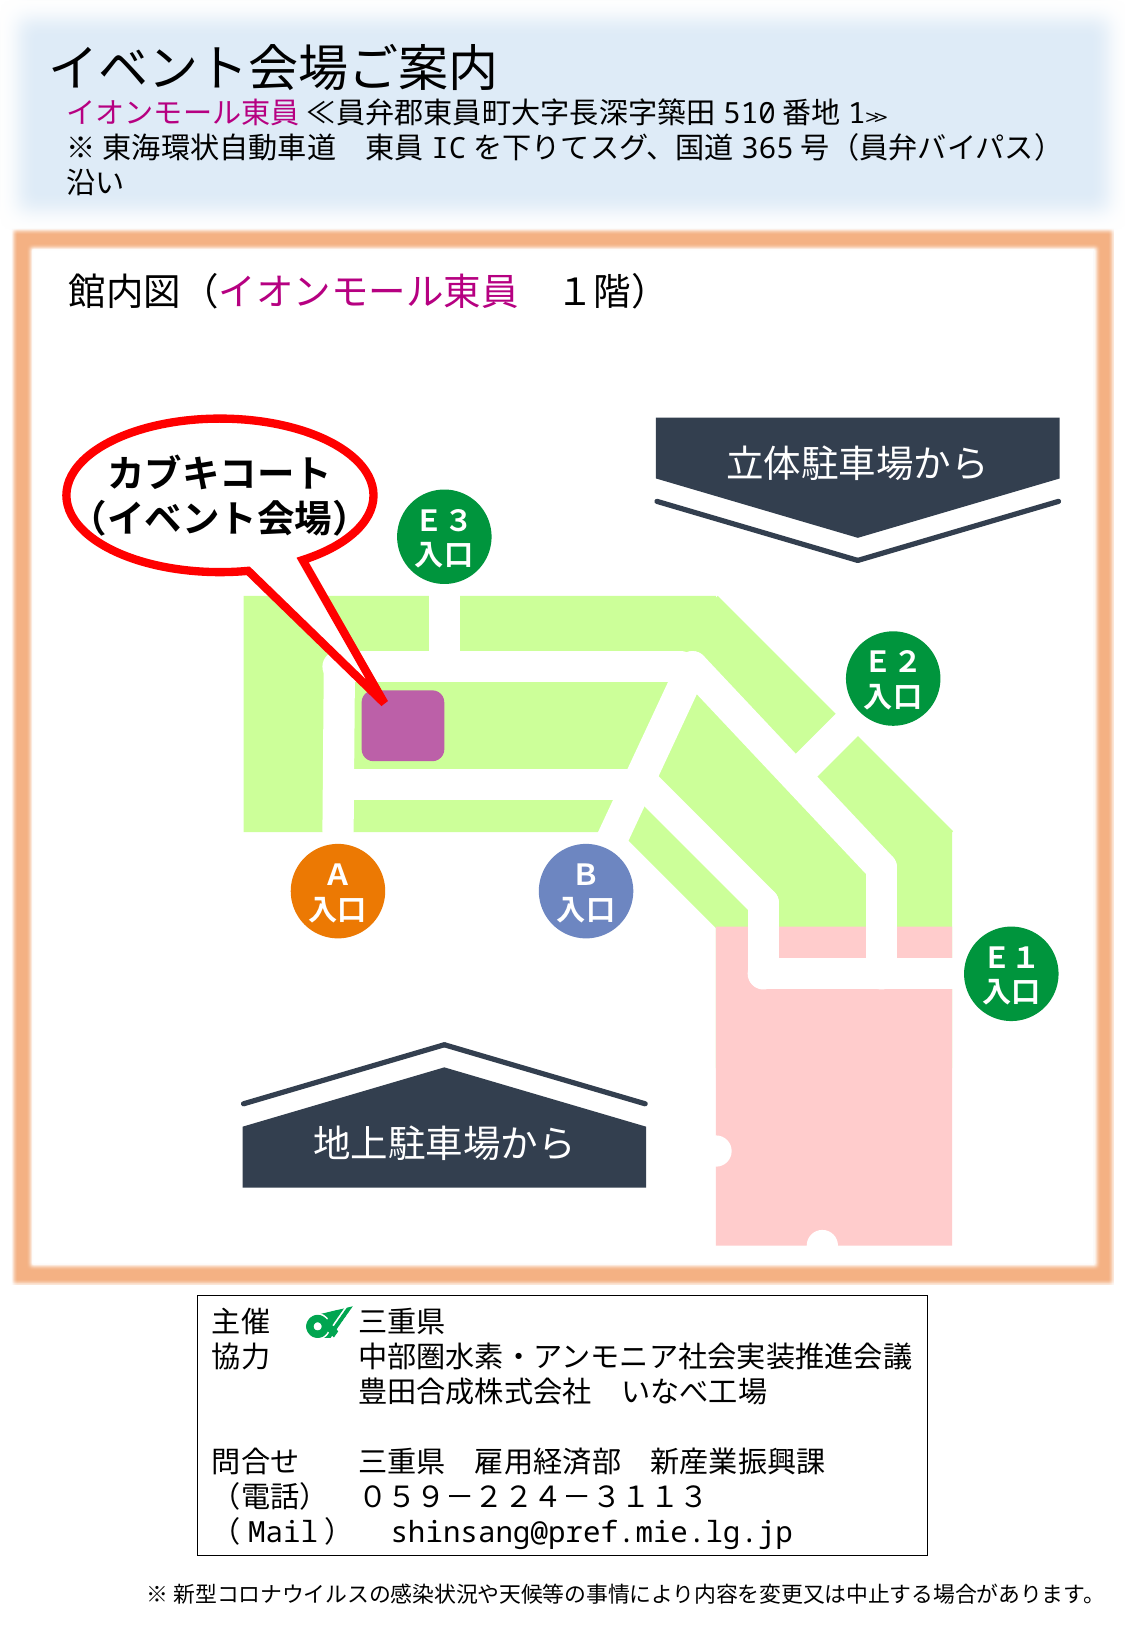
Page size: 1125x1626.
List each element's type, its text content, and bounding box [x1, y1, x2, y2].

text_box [243, 1044, 646, 1187]
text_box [656, 418, 1059, 561]
text_box [34, 34, 1094, 195]
text_box ※新型コロナウイルスの感染状況や天候等の事情により内容を変更又は中止する場合があります。 [146, 1580, 1107, 1607]
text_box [645, 784, 764, 903]
text_box イベント会場ご案内 [33, 29, 514, 104]
text_box [26, 243, 1100, 1270]
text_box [798, 702, 870, 774]
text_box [693, 666, 882, 868]
text_box 主催 三重県 協力 中部圏水素・アンモニア社会実装推進会議 豊田合成株式会社 いなべ工場 問合せ 三重県 雇用経済部 新産業振興課 （電話） ０５９－２２４－３１１３ （Mail） shinsang@pref.mie.lg.jp [197, 1295, 928, 1556]
picture [306, 1306, 353, 1338]
text_box イオンモール東員 ≪員弁郡東員町大字長深字築田510番地1≫ ※東海環状自動車道 東員ICを下りてスグ、国道365号（員弁バイパス）沿い [66, 111, 1083, 183]
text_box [609, 666, 693, 844]
